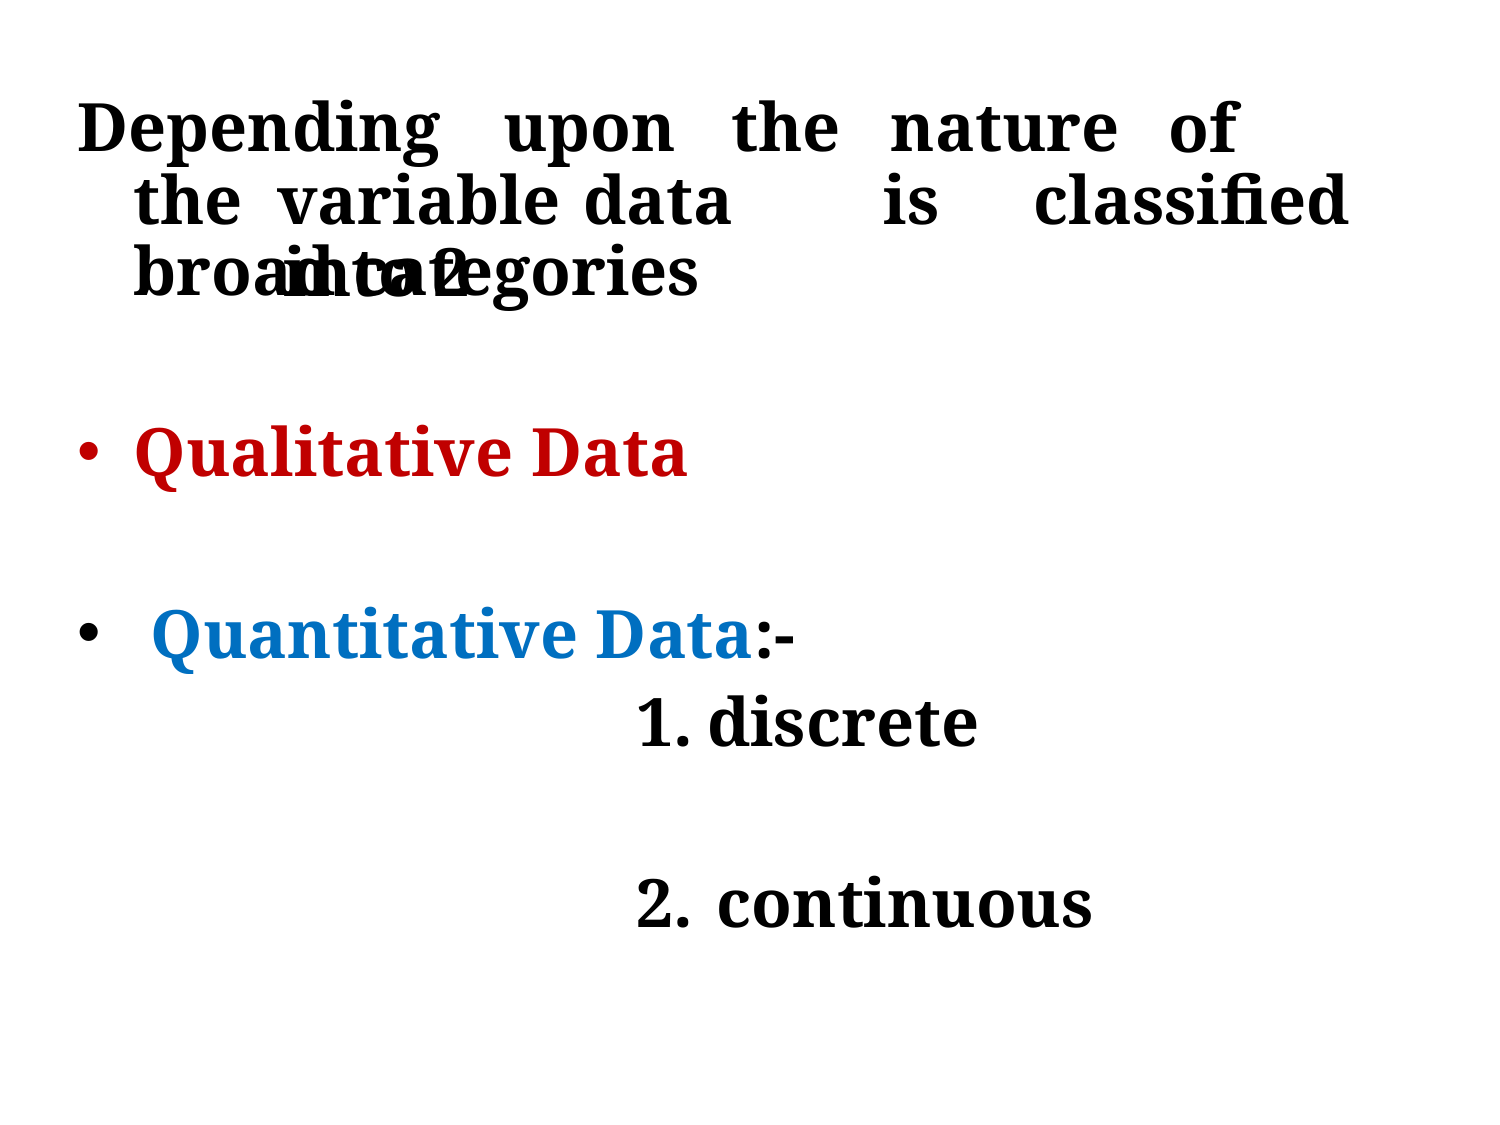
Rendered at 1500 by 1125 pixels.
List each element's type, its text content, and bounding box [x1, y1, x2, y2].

text_box Depending upon the nature [75, 82, 131, 165]
text_box broad categories Qualitative Data Quantitative Data:- discrete continuous [75, 226, 1106, 941]
text_box of the variable data is classified into 2 [131, 82, 1400, 311]
